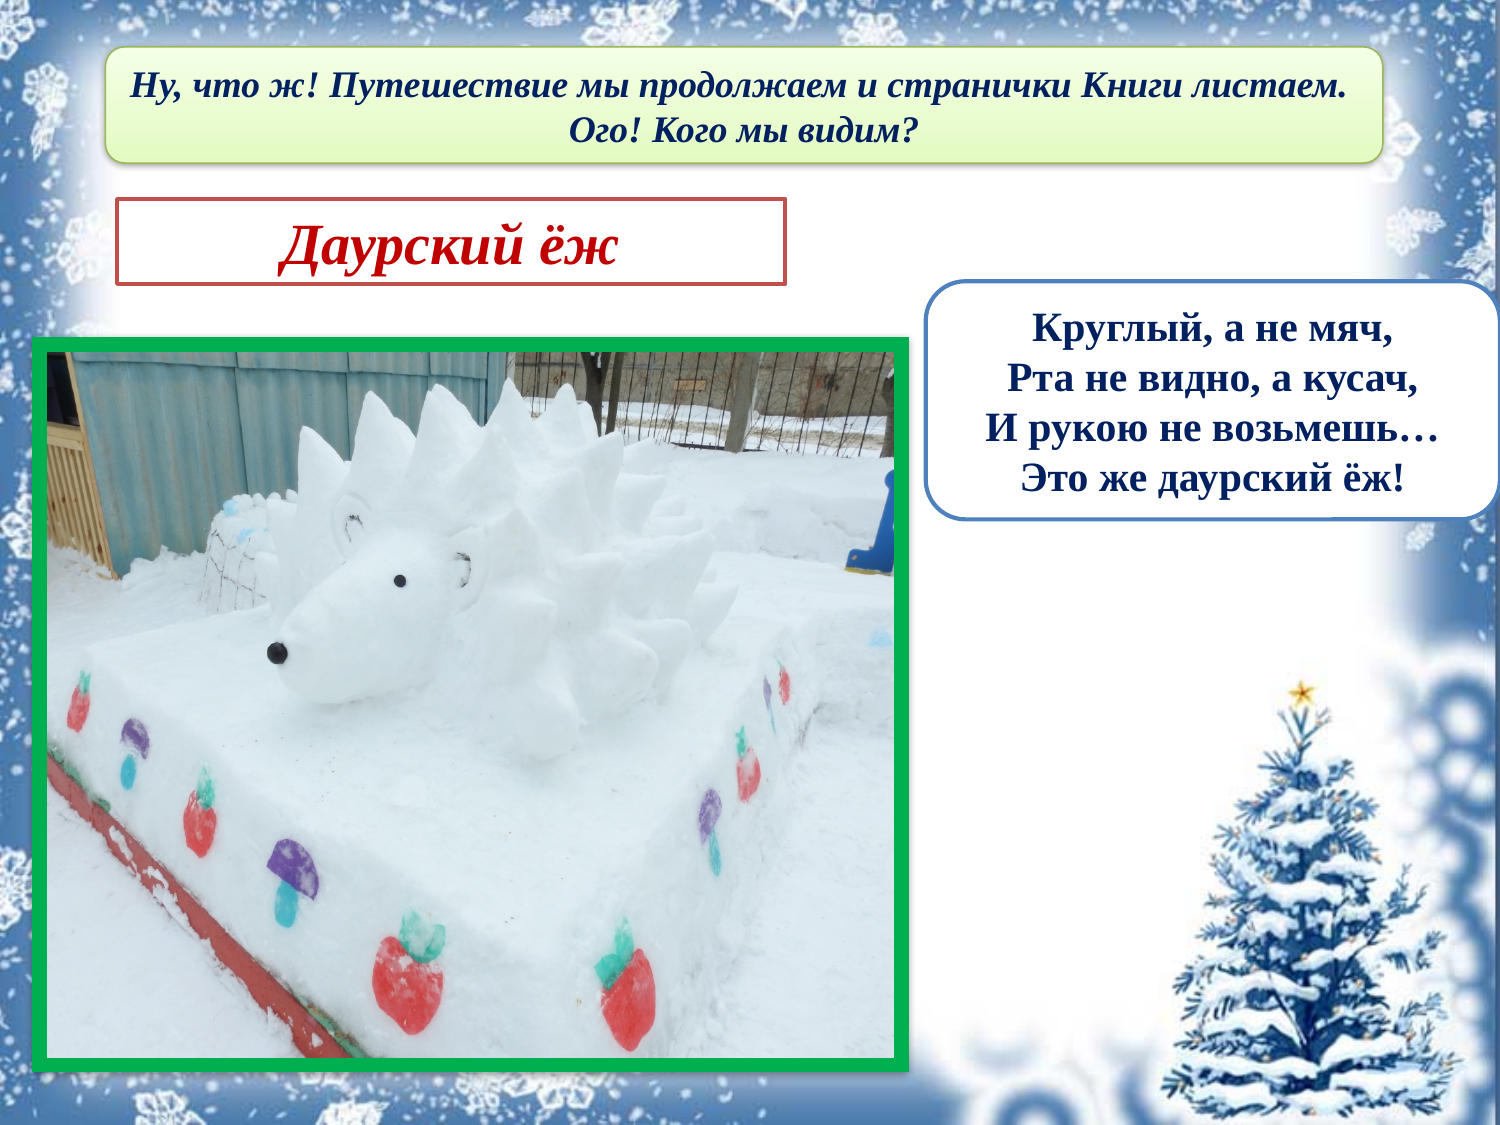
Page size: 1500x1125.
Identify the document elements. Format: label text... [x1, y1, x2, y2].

text_box Ну, что ж! Путешествие мы продолжаем и странички Книги листаем. Ого! Кого мы видим? [104, 46, 1384, 164]
text_box Круглый, а не мяч, Рта не видно, а кусач, И рукою не возьмешь… Это же даурский ёж! [923, 279, 1500, 522]
text_box Даурский ёж [115, 197, 787, 286]
picture [0, 0, 1500, 1125]
